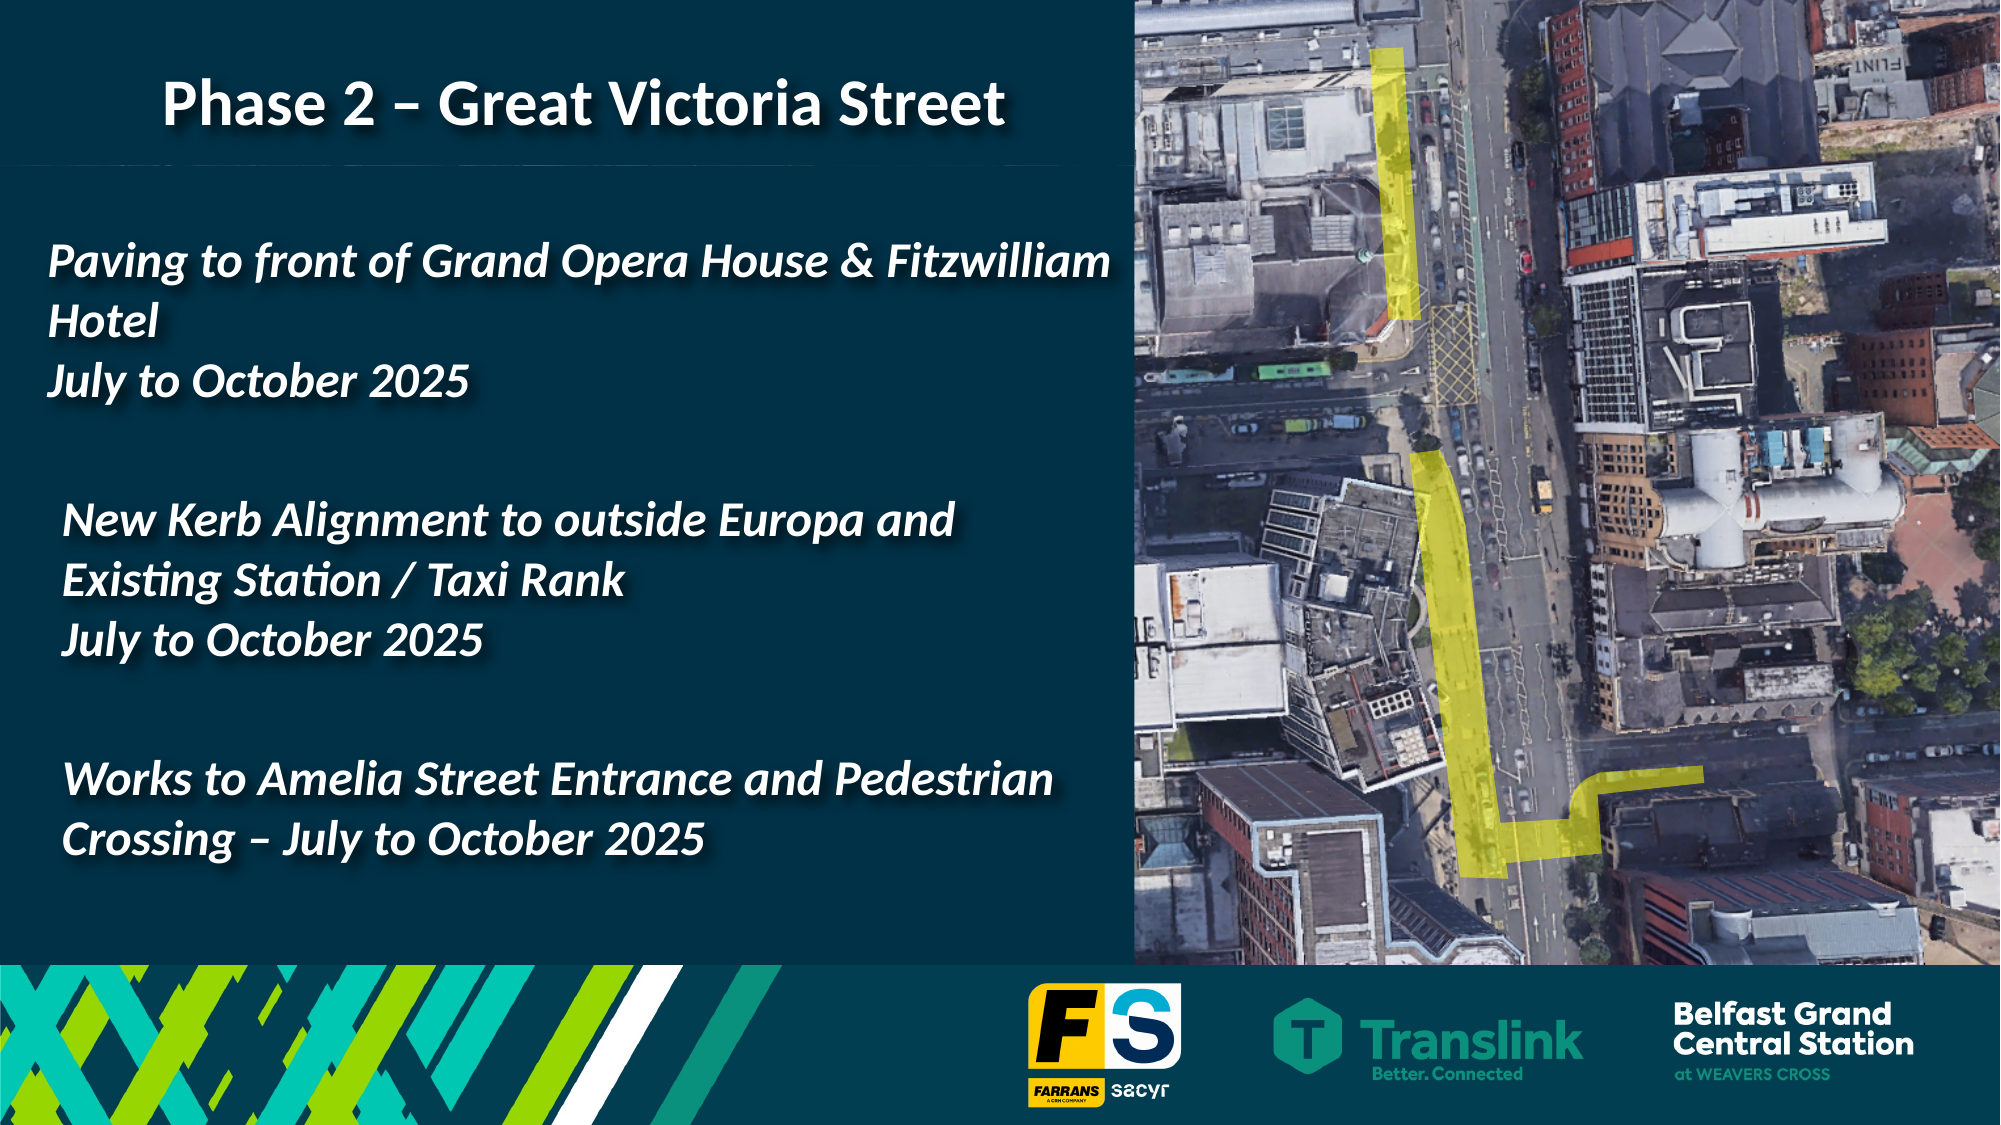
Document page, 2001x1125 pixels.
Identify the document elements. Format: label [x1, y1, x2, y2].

picture [552, 763, 707, 801]
picture [693, 83, 828, 131]
picture [256, 243, 360, 282]
picture [1135, 0, 2000, 964]
picture [64, 504, 157, 541]
picture [778, 79, 787, 88]
picture [523, 561, 626, 600]
text_box [0, 965, 2000, 1125]
picture [169, 501, 265, 541]
picture [64, 823, 88, 858]
picture [837, 760, 1057, 801]
picture [440, 82, 595, 132]
picture [429, 564, 510, 600]
picture [194, 365, 245, 401]
picture [744, 512, 867, 546]
picture [50, 245, 190, 291]
picture [556, 501, 708, 541]
picture [703, 245, 830, 283]
picture [48, 365, 64, 397]
picture [395, 104, 418, 108]
picture [710, 771, 734, 800]
picture [62, 624, 78, 656]
picture [376, 824, 419, 859]
picture [208, 624, 259, 659]
picture [384, 624, 485, 662]
picture [392, 562, 416, 598]
picture [258, 760, 407, 801]
picture [248, 362, 358, 403]
picture [370, 365, 471, 404]
picture [206, 764, 249, 800]
picture [87, 565, 224, 608]
picture [416, 763, 541, 800]
picture [235, 564, 385, 600]
picture [370, 243, 415, 282]
picture [64, 362, 127, 404]
picture [283, 823, 299, 855]
picture [154, 625, 197, 660]
picture [273, 501, 491, 549]
picture [78, 621, 141, 663]
picture [720, 504, 742, 541]
picture [114, 562, 121, 568]
picture [502, 505, 545, 540]
picture [166, 79, 330, 131]
picture [50, 302, 163, 342]
picture [140, 366, 183, 402]
picture [345, 82, 379, 133]
picture [484, 820, 593, 860]
picture [651, 79, 660, 88]
picture [840, 82, 1009, 132]
picture [889, 245, 910, 277]
picture [921, 242, 1115, 284]
picture [429, 823, 480, 858]
picture [423, 242, 554, 283]
picture [65, 760, 195, 800]
picture [609, 82, 690, 131]
picture [912, 253, 919, 276]
picture [563, 245, 693, 287]
picture [745, 760, 827, 801]
picture [90, 831, 105, 854]
picture [262, 621, 372, 661]
picture [202, 246, 246, 282]
picture [994, 761, 1001, 767]
picture [64, 564, 86, 600]
picture [878, 501, 959, 541]
picture [99, 831, 238, 868]
picture [606, 823, 707, 861]
picture [842, 243, 875, 284]
picture [914, 243, 921, 249]
picture [299, 820, 363, 862]
